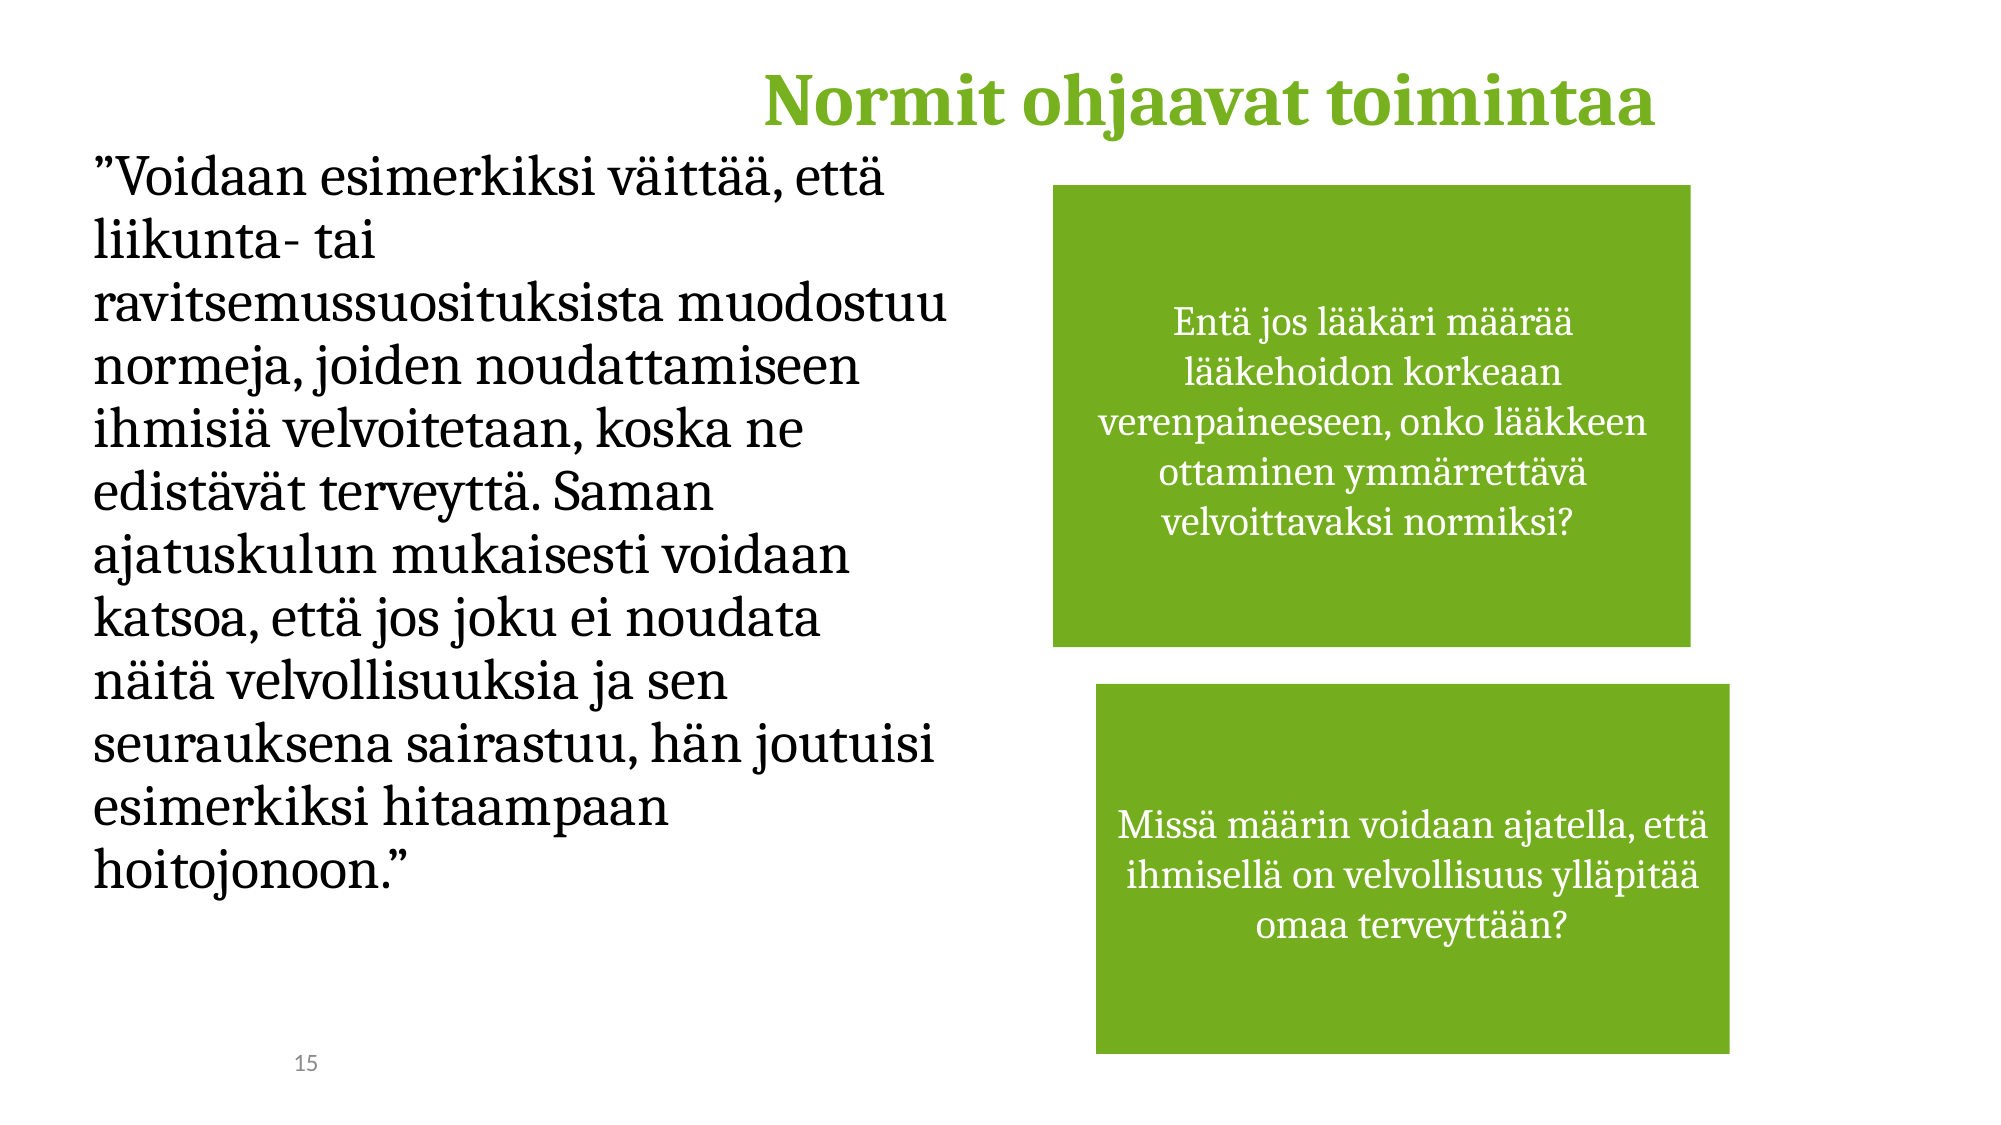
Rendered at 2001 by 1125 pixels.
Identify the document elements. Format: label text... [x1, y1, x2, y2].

text_box Entä jos lääkäri määrää lääkehoidon korkeaan verenpaineeseen, onko lääkkeen ottaminen ymmärrettävä velvoittavaksi normiksi? [1052, 184, 1692, 648]
title Normit ohjaavat toimintaa [748, 16, 1717, 186]
slide_number 15 [278, 1031, 616, 1092]
list ”Voidaan esimerkiksi väittää, että liikunta- tai ravitsemussuosituksista muodostuu normeja, joiden noudattamiseen ihmisiä velvoitetaan, koska ne edistävät terveyttä. Saman ajatuskulun mukaisesti voidaan katsoa, että jos joku ei noudata näitä velvollisuuksia ja sen seurauksena sairastuu, hän joutuisi esimerkiksi hitaampaan hoitojonoon.” [78, 137, 966, 771]
text_box Missä määrin voidaan ajatella, että ihmisellä on velvollisuus ylläpitää omaa terveyttään? [1095, 683, 1731, 1055]
